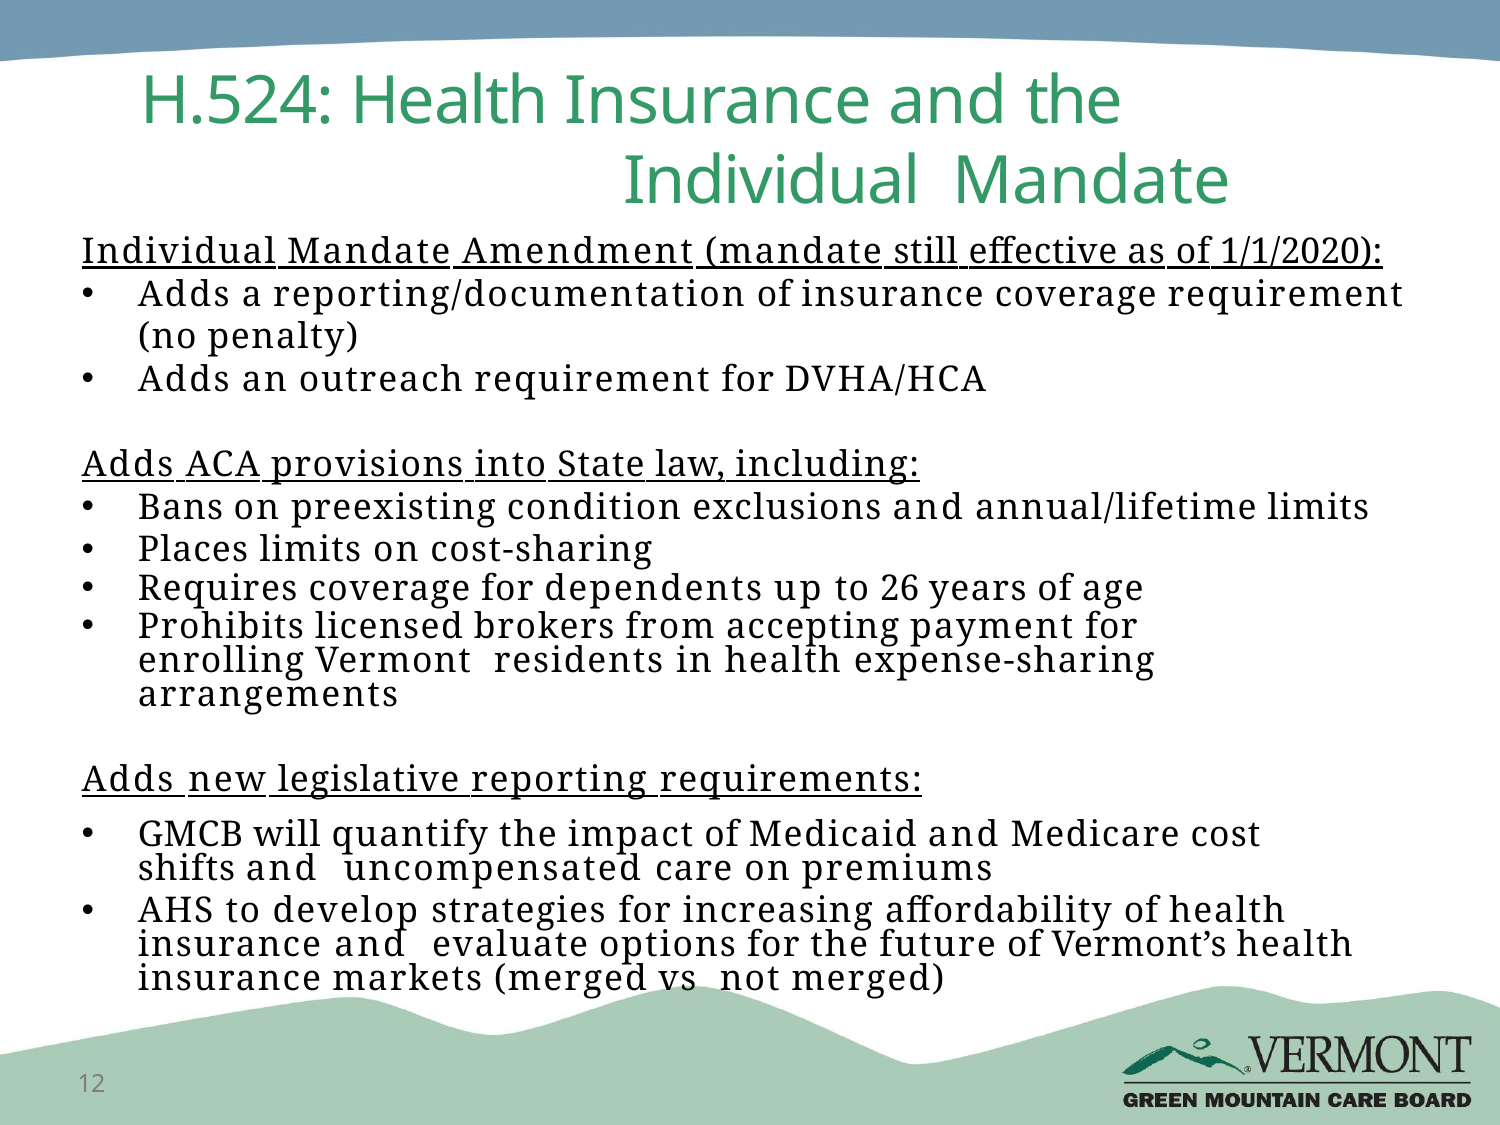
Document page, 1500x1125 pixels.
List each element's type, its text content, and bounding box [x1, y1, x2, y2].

picture [0, 0, 1500, 62]
picture [0, 983, 1500, 1125]
slide_number 12 [73, 1075, 108, 1125]
title H.524: Health Insurance and the Individual Mandate [137, 54, 1363, 225]
list Individual Mandate Amendment (mandate still effective as of 1/1/2020): Adds a reporting/documentation of insurance coverage requirement (no penalty) Adds an outreach requirement for DVHA/HCA Adds ACA provisions into State law, including: Bans on preexisting condition exclusions and annual/lifetime limits Places limits on cost-sharing Requires coverage for dependents up to 26 years of age Prohibits licensed brokers from accepting payment for enrolling Vermont residents in health expense-sharing arrangements Adds new legislative reporting requirements: GMCB will quantify the impact of Medicaid and Medicare cost shifts and uncompensated care on premiums AHS to develop strategies for increasing affordability of health insurance and evaluate options for the future of Vermont’s health insurance markets (merged vs not merged) [73, 225, 1410, 998]
